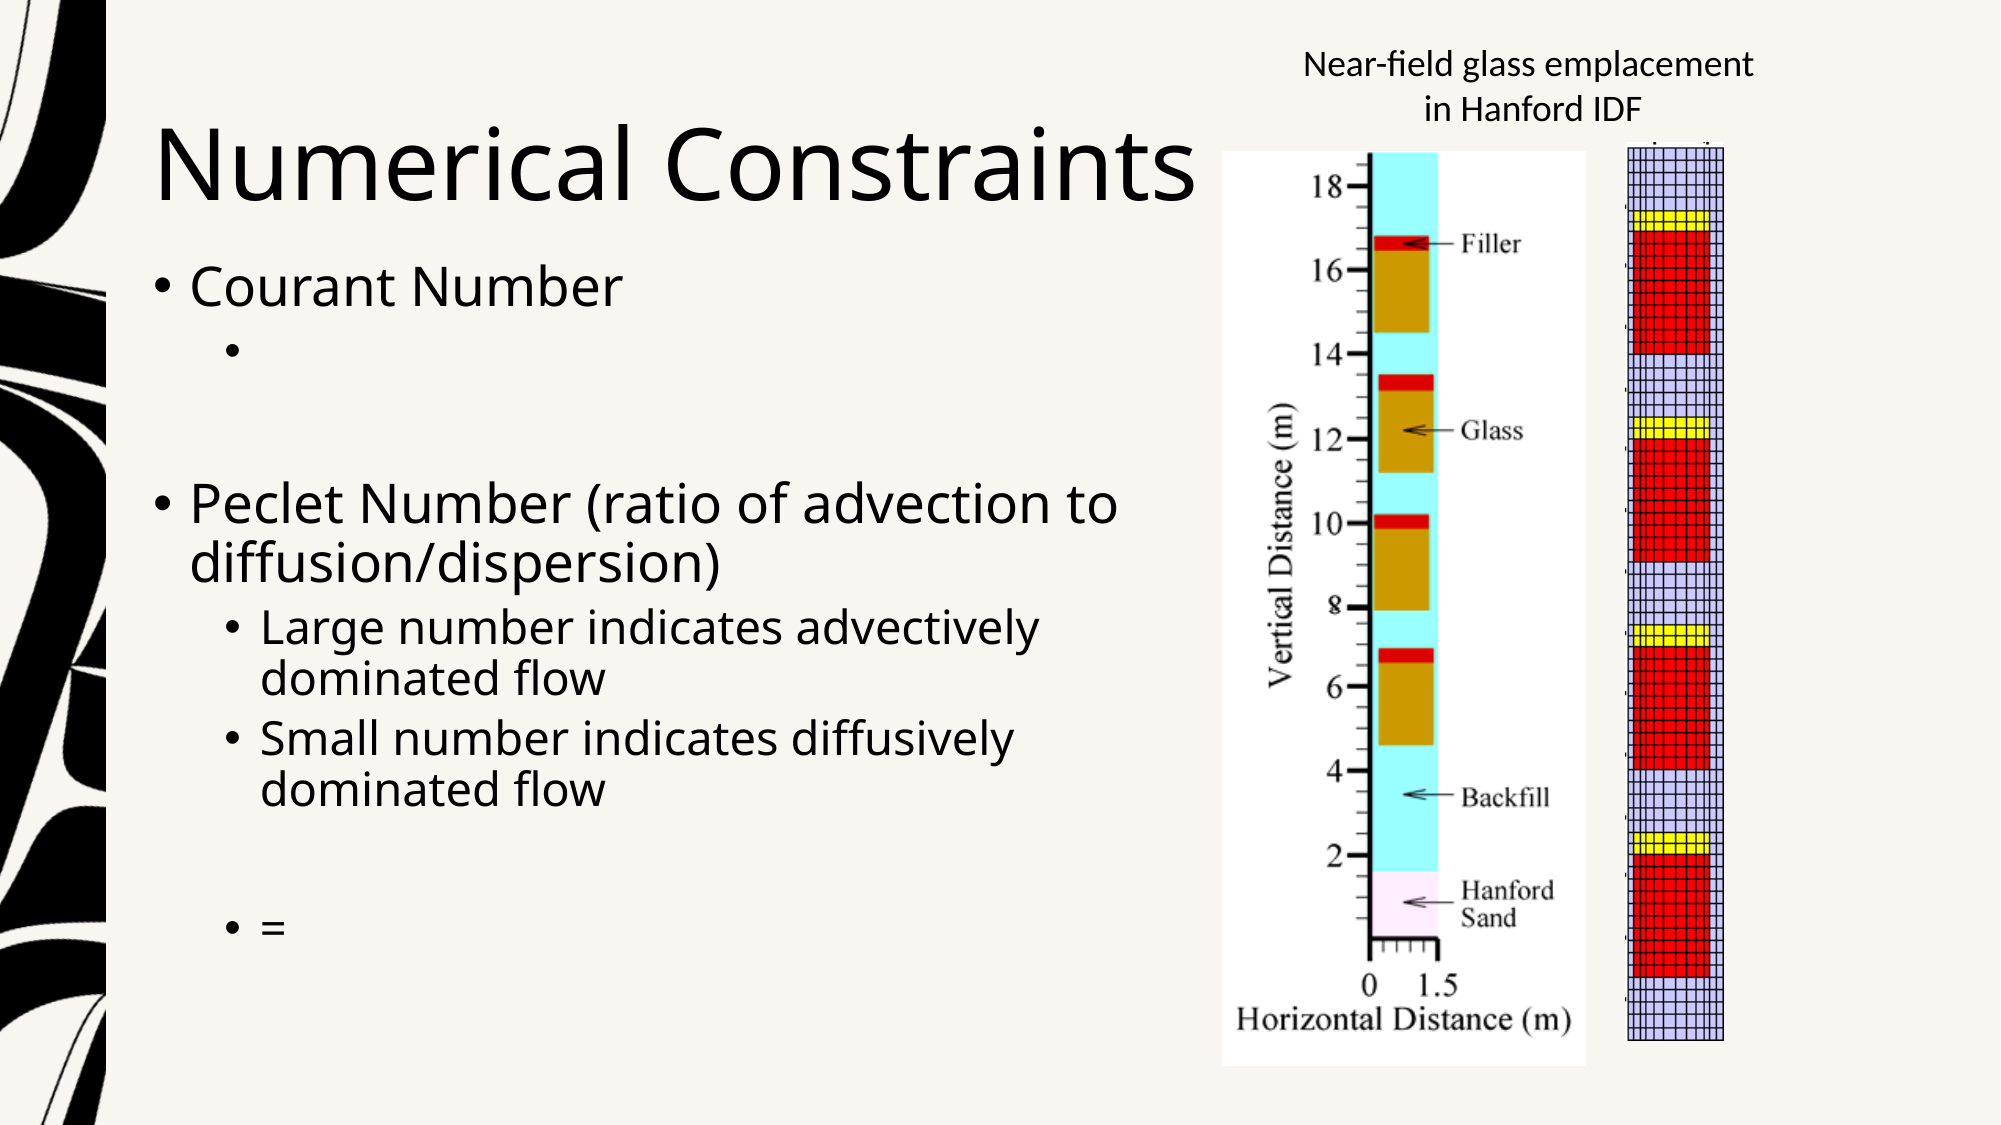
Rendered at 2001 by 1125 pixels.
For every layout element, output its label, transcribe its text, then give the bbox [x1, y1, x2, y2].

picture [1222, 151, 1586, 1066]
picture [1625, 142, 1724, 1041]
picture [0, 0, 106, 1125]
text_box Near-field glass emplacement in Hanford IDF [1185, 31, 1873, 137]
title Numerical Constraints [137, 59, 1863, 278]
